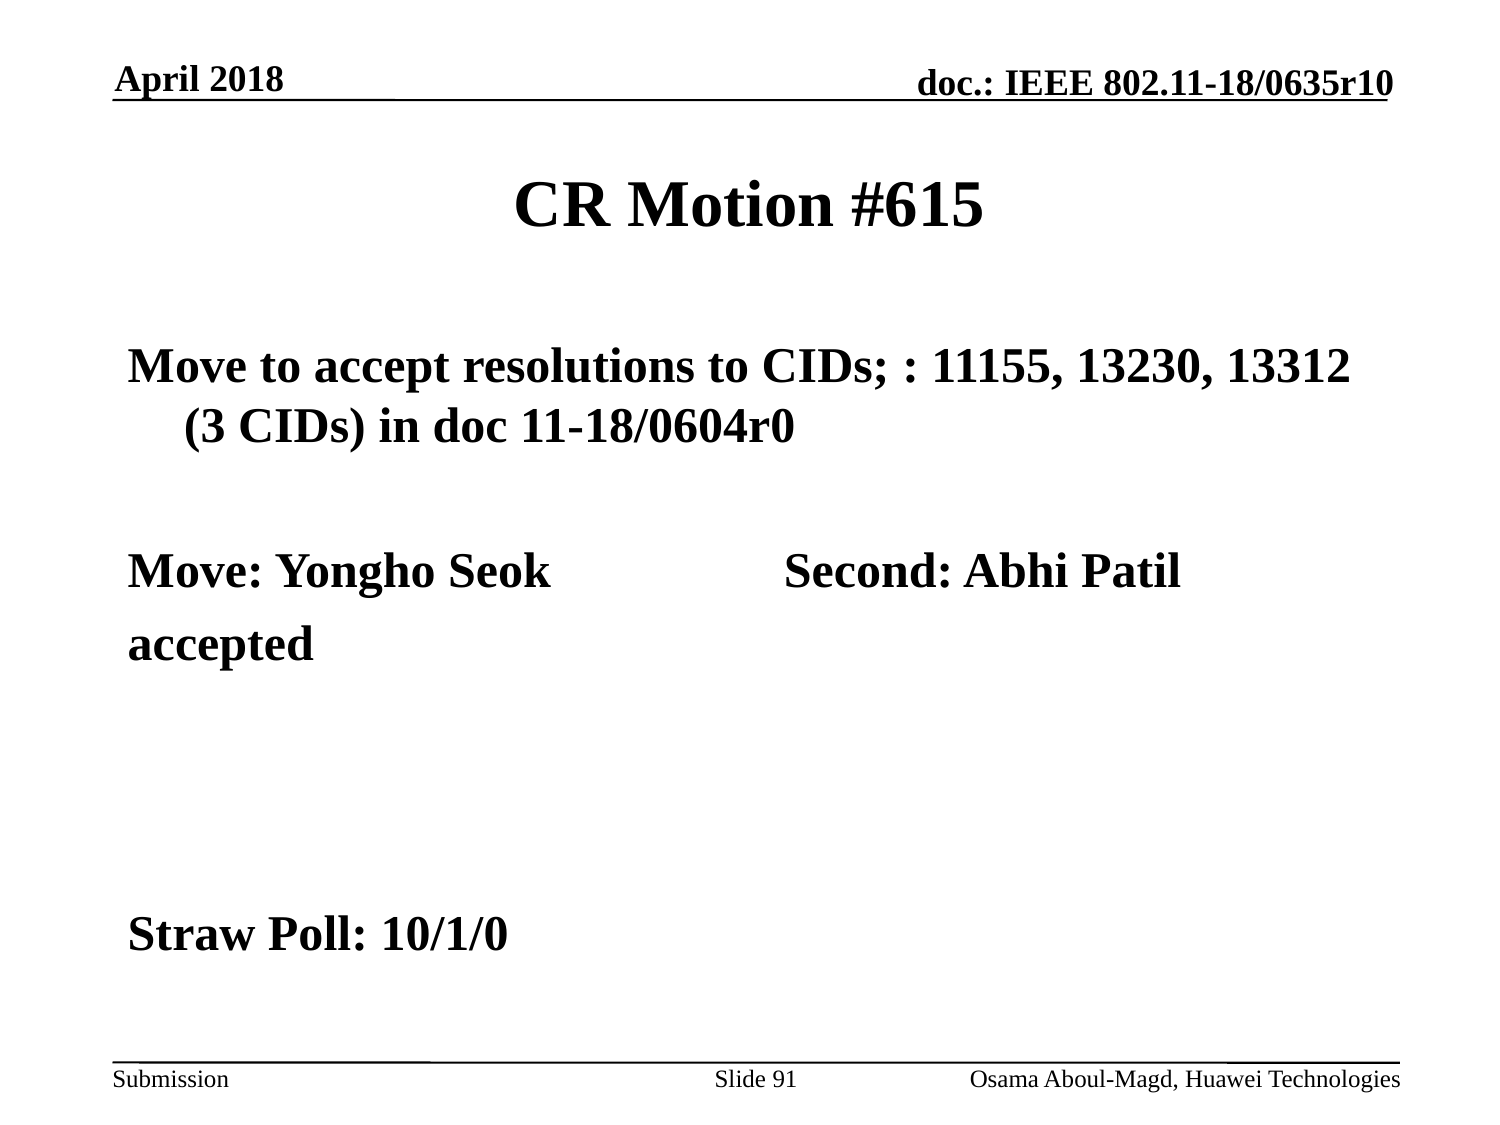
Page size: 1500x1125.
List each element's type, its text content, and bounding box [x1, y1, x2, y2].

footer Osama Aboul-Magd, Huawei Technologies [878, 1061, 1402, 1093]
list Move to accept resolutions to CIDs; : 11155, 13230, 13312 (3 CIDs) in doc 11-18/0604r0 Move: Yongho Seok Second: Abhi Patil accepted Straw Poll: 10/1/0 [112, 324, 1388, 1000]
title CR Motion #615 [112, 112, 1388, 288]
slide_number Slide 91 [712, 1061, 800, 1123]
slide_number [114, 54, 423, 100]
